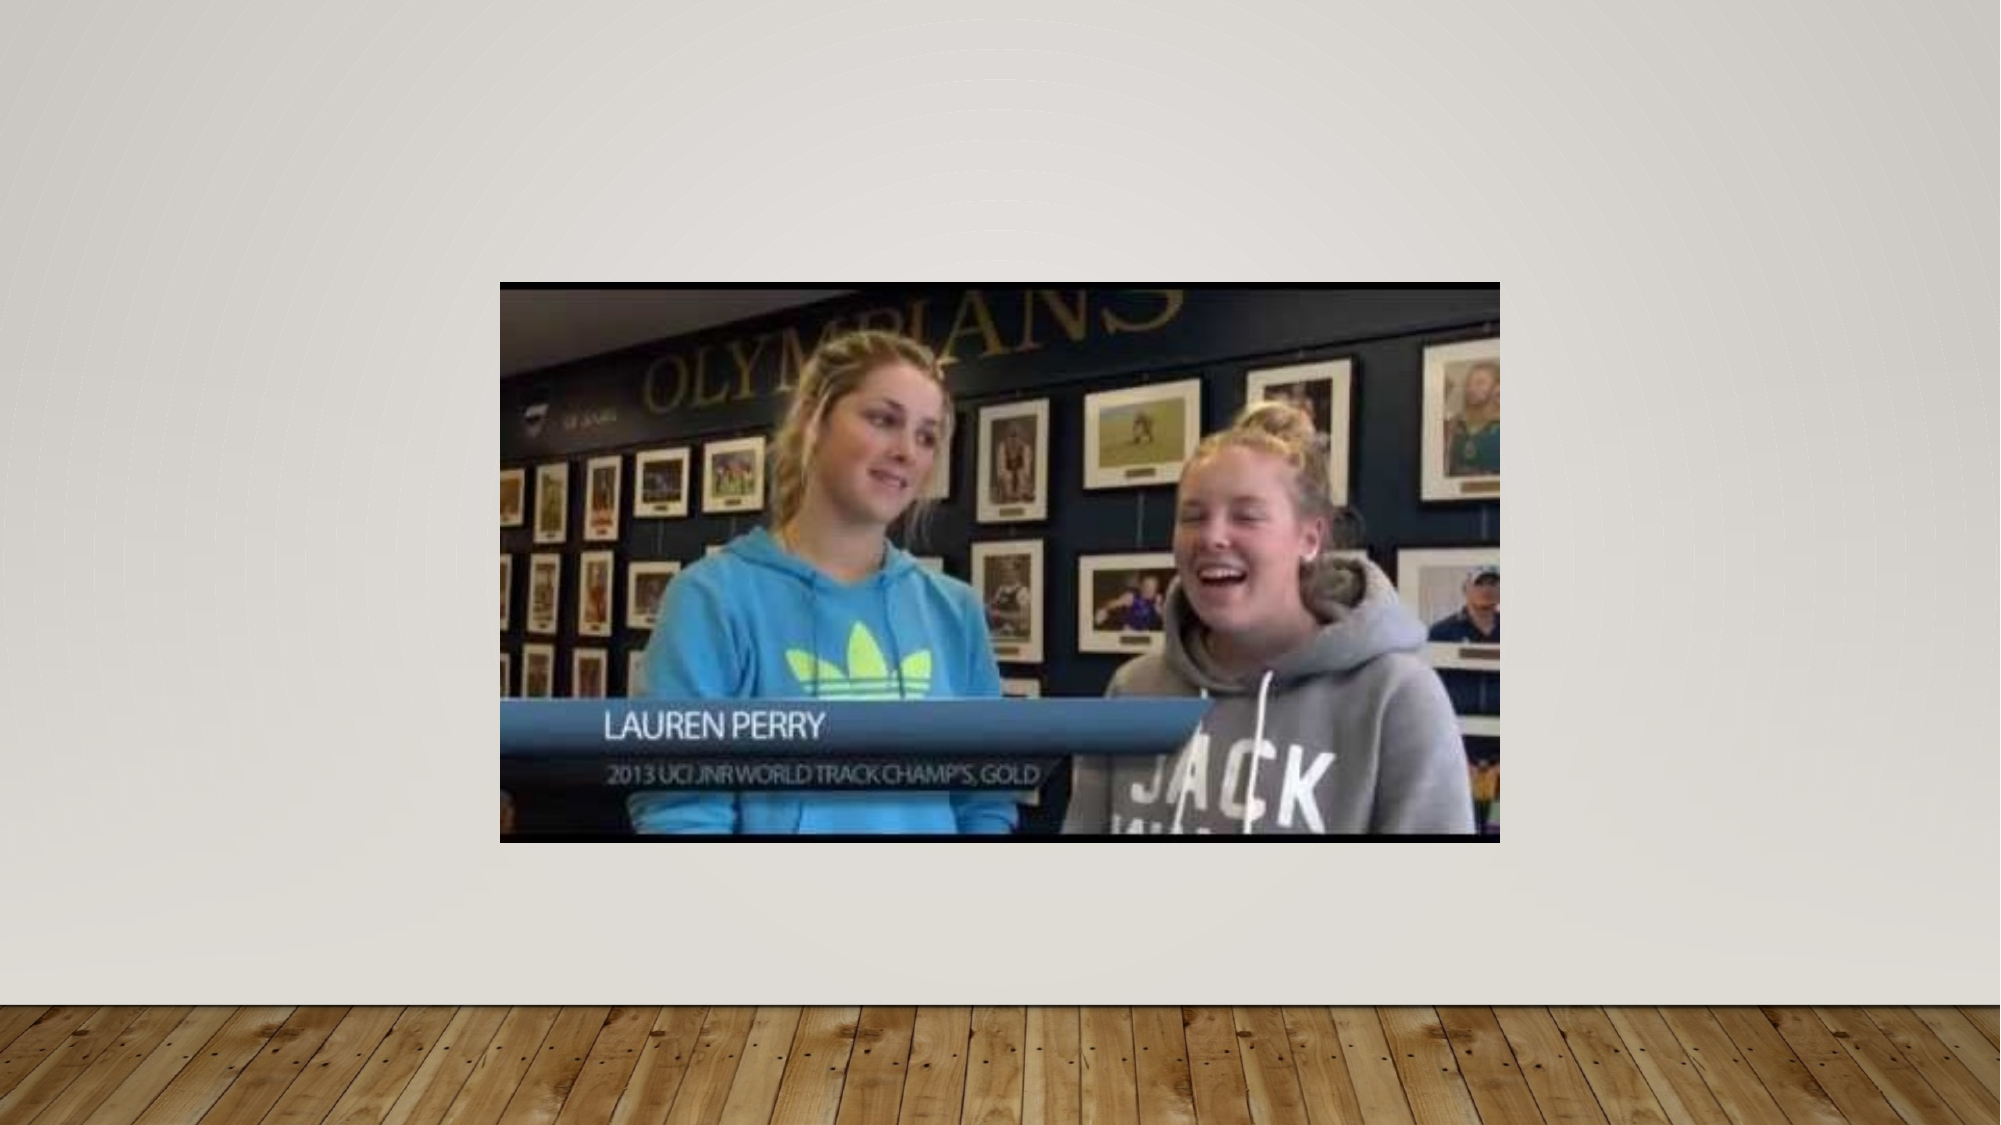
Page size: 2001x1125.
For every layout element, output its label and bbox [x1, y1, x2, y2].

text_box [499, 281, 1501, 844]
picture [0, 1005, 2000, 1125]
